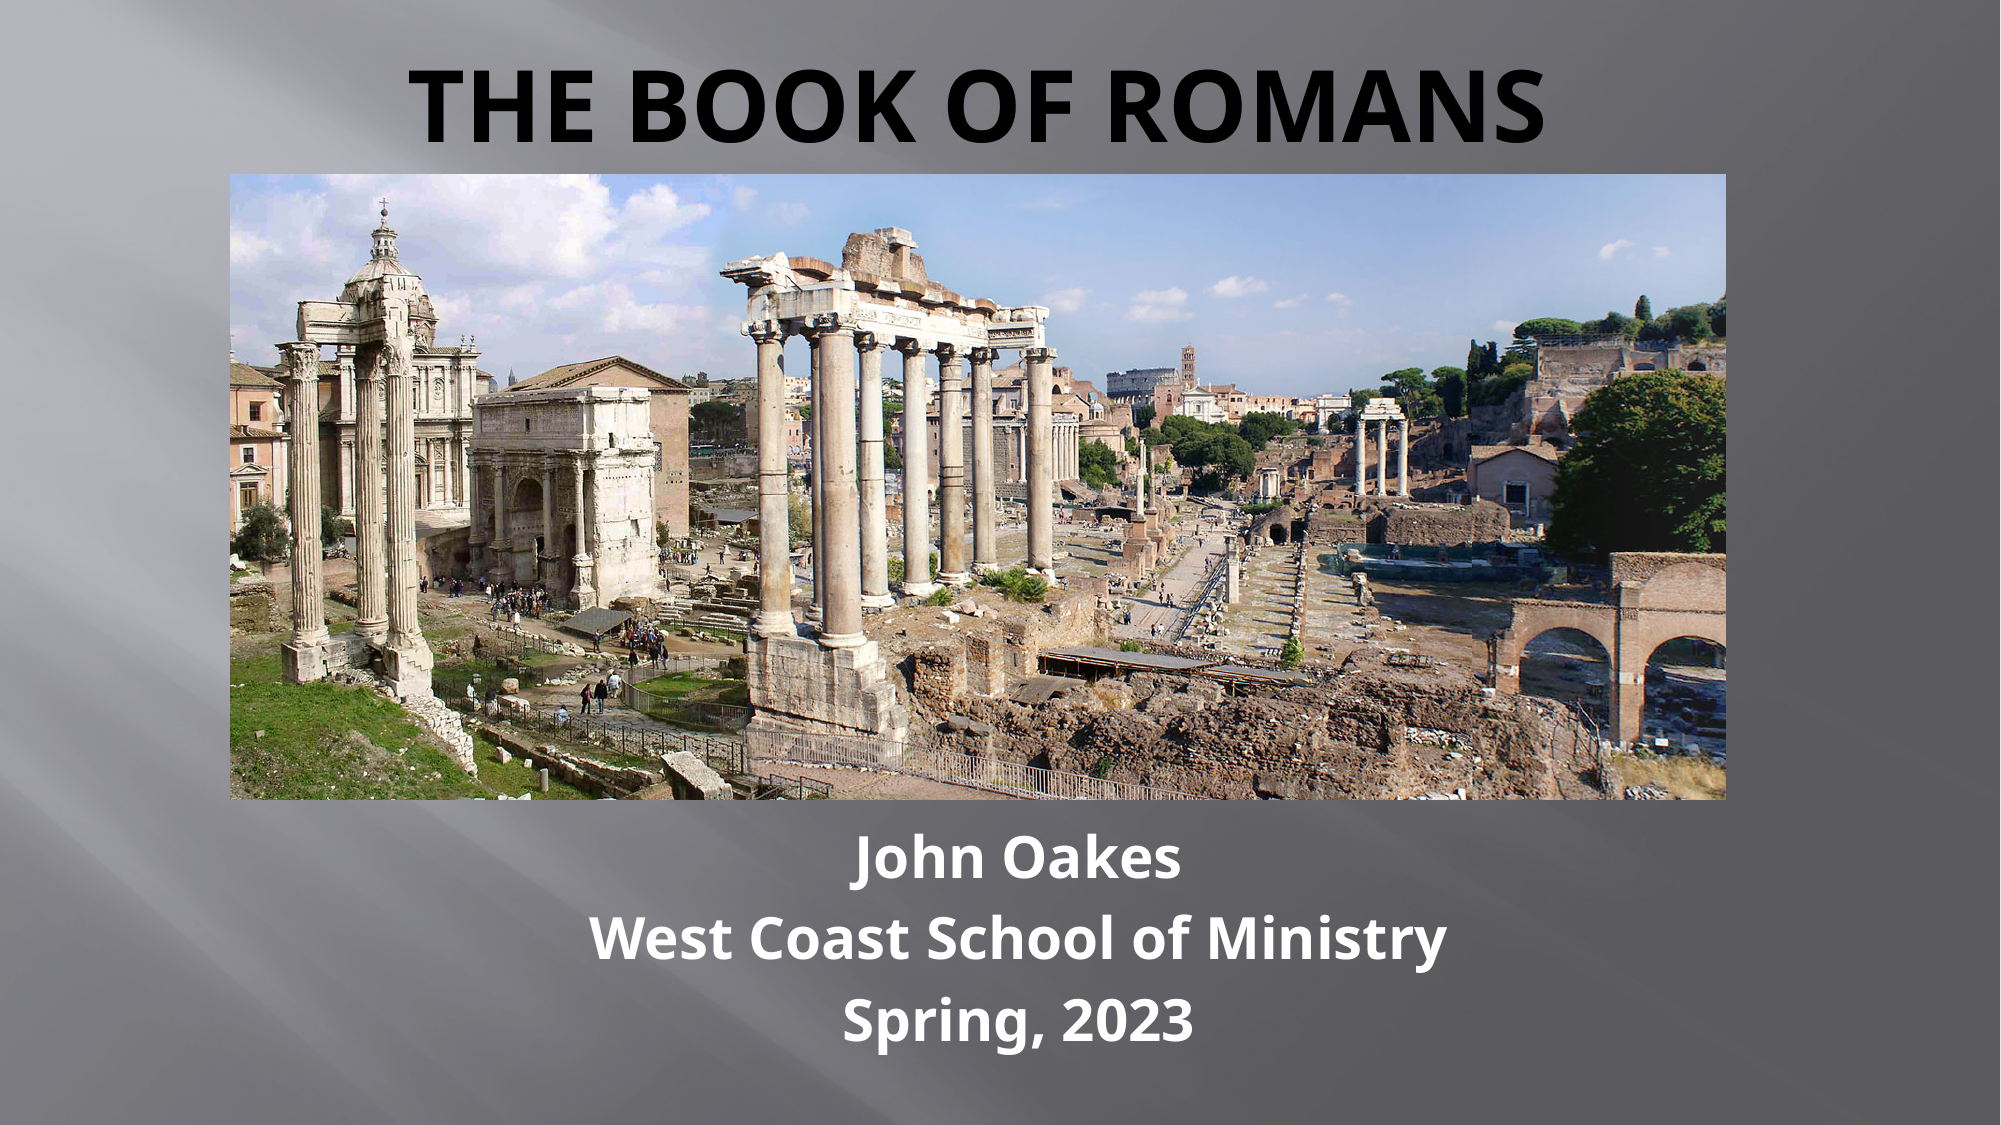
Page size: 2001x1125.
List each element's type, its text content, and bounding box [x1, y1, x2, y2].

title The Book of Romans [287, 24, 1670, 163]
picture [230, 174, 1726, 801]
subtitle John Oakes West Coast School of Ministry Spring, 2023 [337, 843, 1700, 1075]
